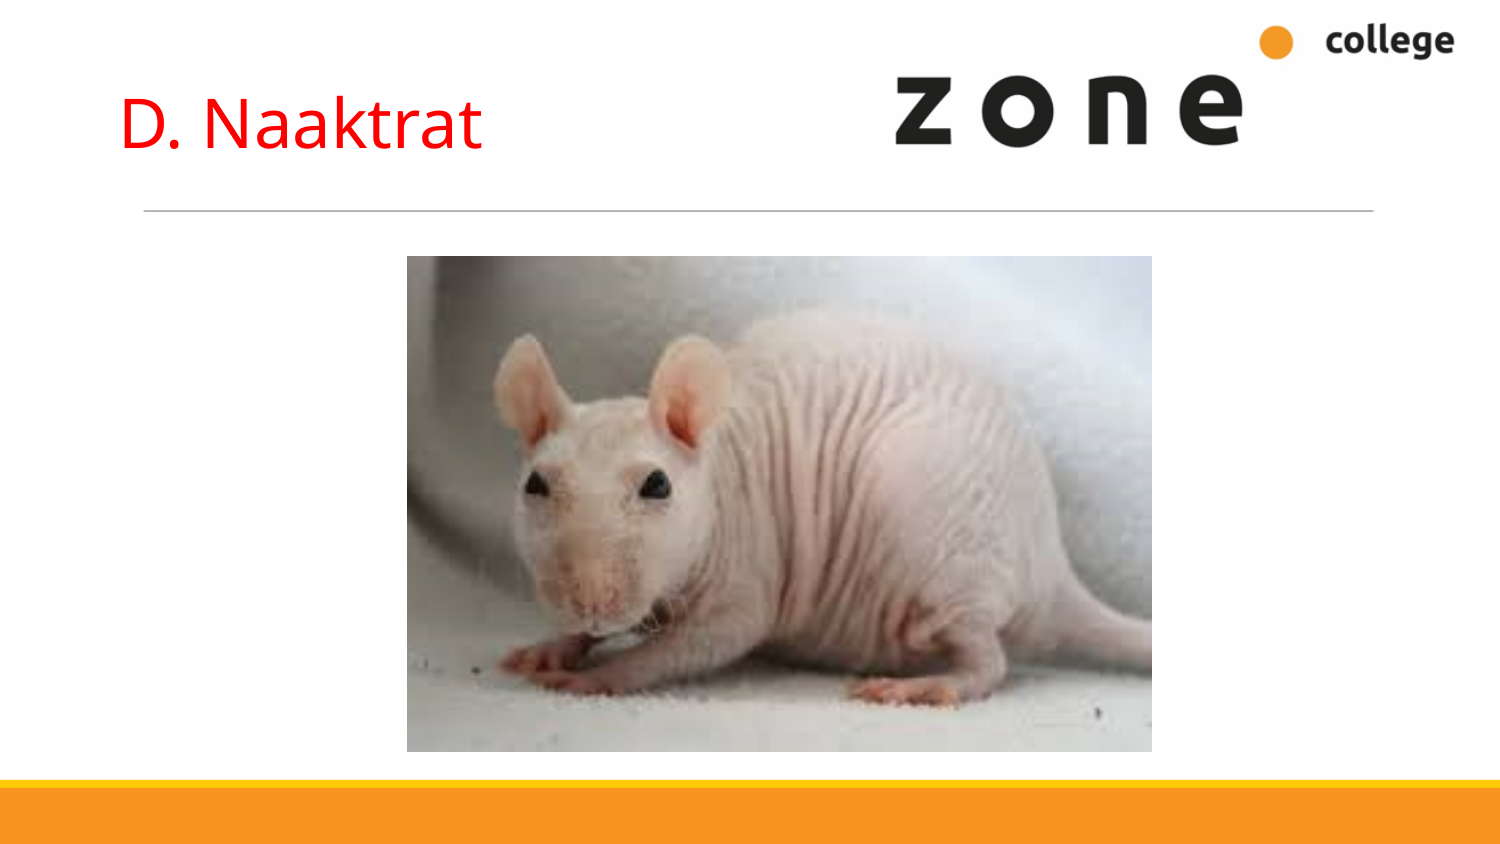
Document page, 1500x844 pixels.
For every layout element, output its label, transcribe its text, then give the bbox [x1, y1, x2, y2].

title D. Naaktrat [103, 44, 1397, 208]
picture [0, 0, 1500, 844]
